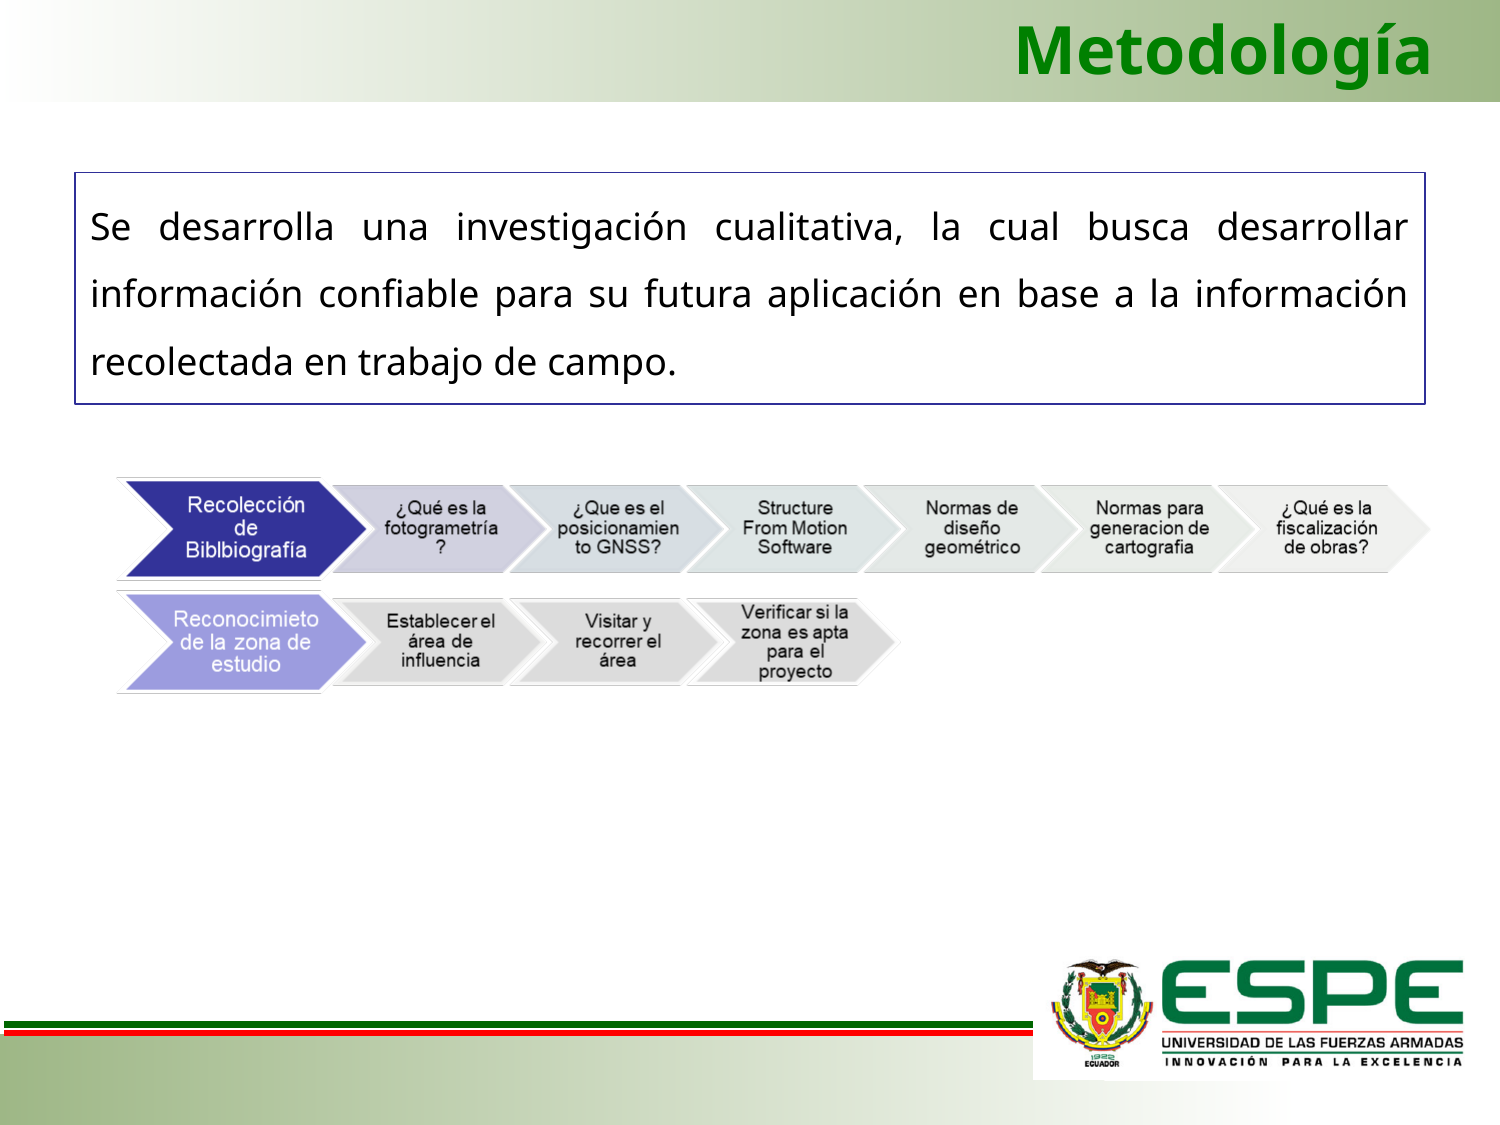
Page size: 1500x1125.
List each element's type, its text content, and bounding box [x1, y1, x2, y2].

picture [116, 272, 1432, 900]
title Metodología [98, 0, 1449, 188]
picture [1033, 947, 1483, 1081]
list Se desarrolla una investigación cualitativa, la cual busca desarrollar información confiable para su futura aplicación en base a la información recolectada en trabajo de campo. [75, 172, 1425, 405]
